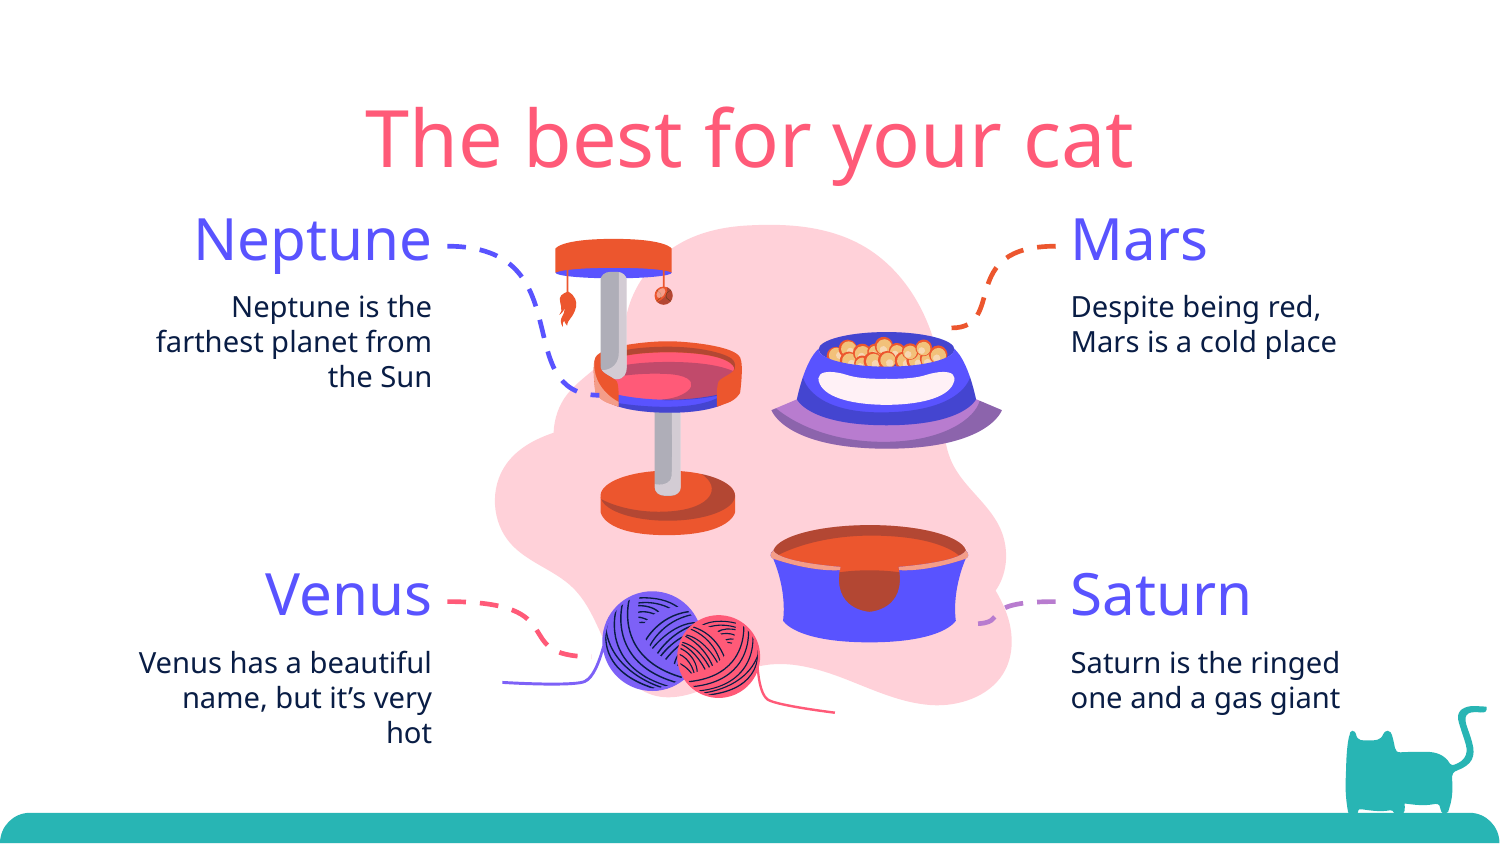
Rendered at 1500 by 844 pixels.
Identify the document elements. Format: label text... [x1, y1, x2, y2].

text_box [676, 622, 843, 706]
subtitle Neptune [121, 186, 448, 272]
subtitle Venus [121, 542, 448, 629]
subtitle Saturn is the ringed one and a gas giant [1055, 629, 1382, 748]
text_box [847, 633, 1012, 706]
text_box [951, 245, 1056, 329]
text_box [767, 524, 973, 643]
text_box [771, 331, 1003, 450]
subtitle Saturn [1055, 542, 1382, 629]
subtitle Neptune is the farthest planet from the Sun [121, 272, 442, 392]
subtitle Venus has a beautiful name, but it’s very hot [121, 629, 448, 748]
text_box [494, 224, 1007, 620]
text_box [973, 601, 1056, 625]
subtitle Mars [1055, 186, 1382, 272]
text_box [502, 590, 703, 692]
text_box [447, 601, 592, 657]
title The best for your cat [51, 72, 1449, 167]
subtitle Despite being red, Mars is a cold place [1055, 272, 1382, 392]
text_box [555, 238, 745, 536]
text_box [447, 245, 600, 396]
